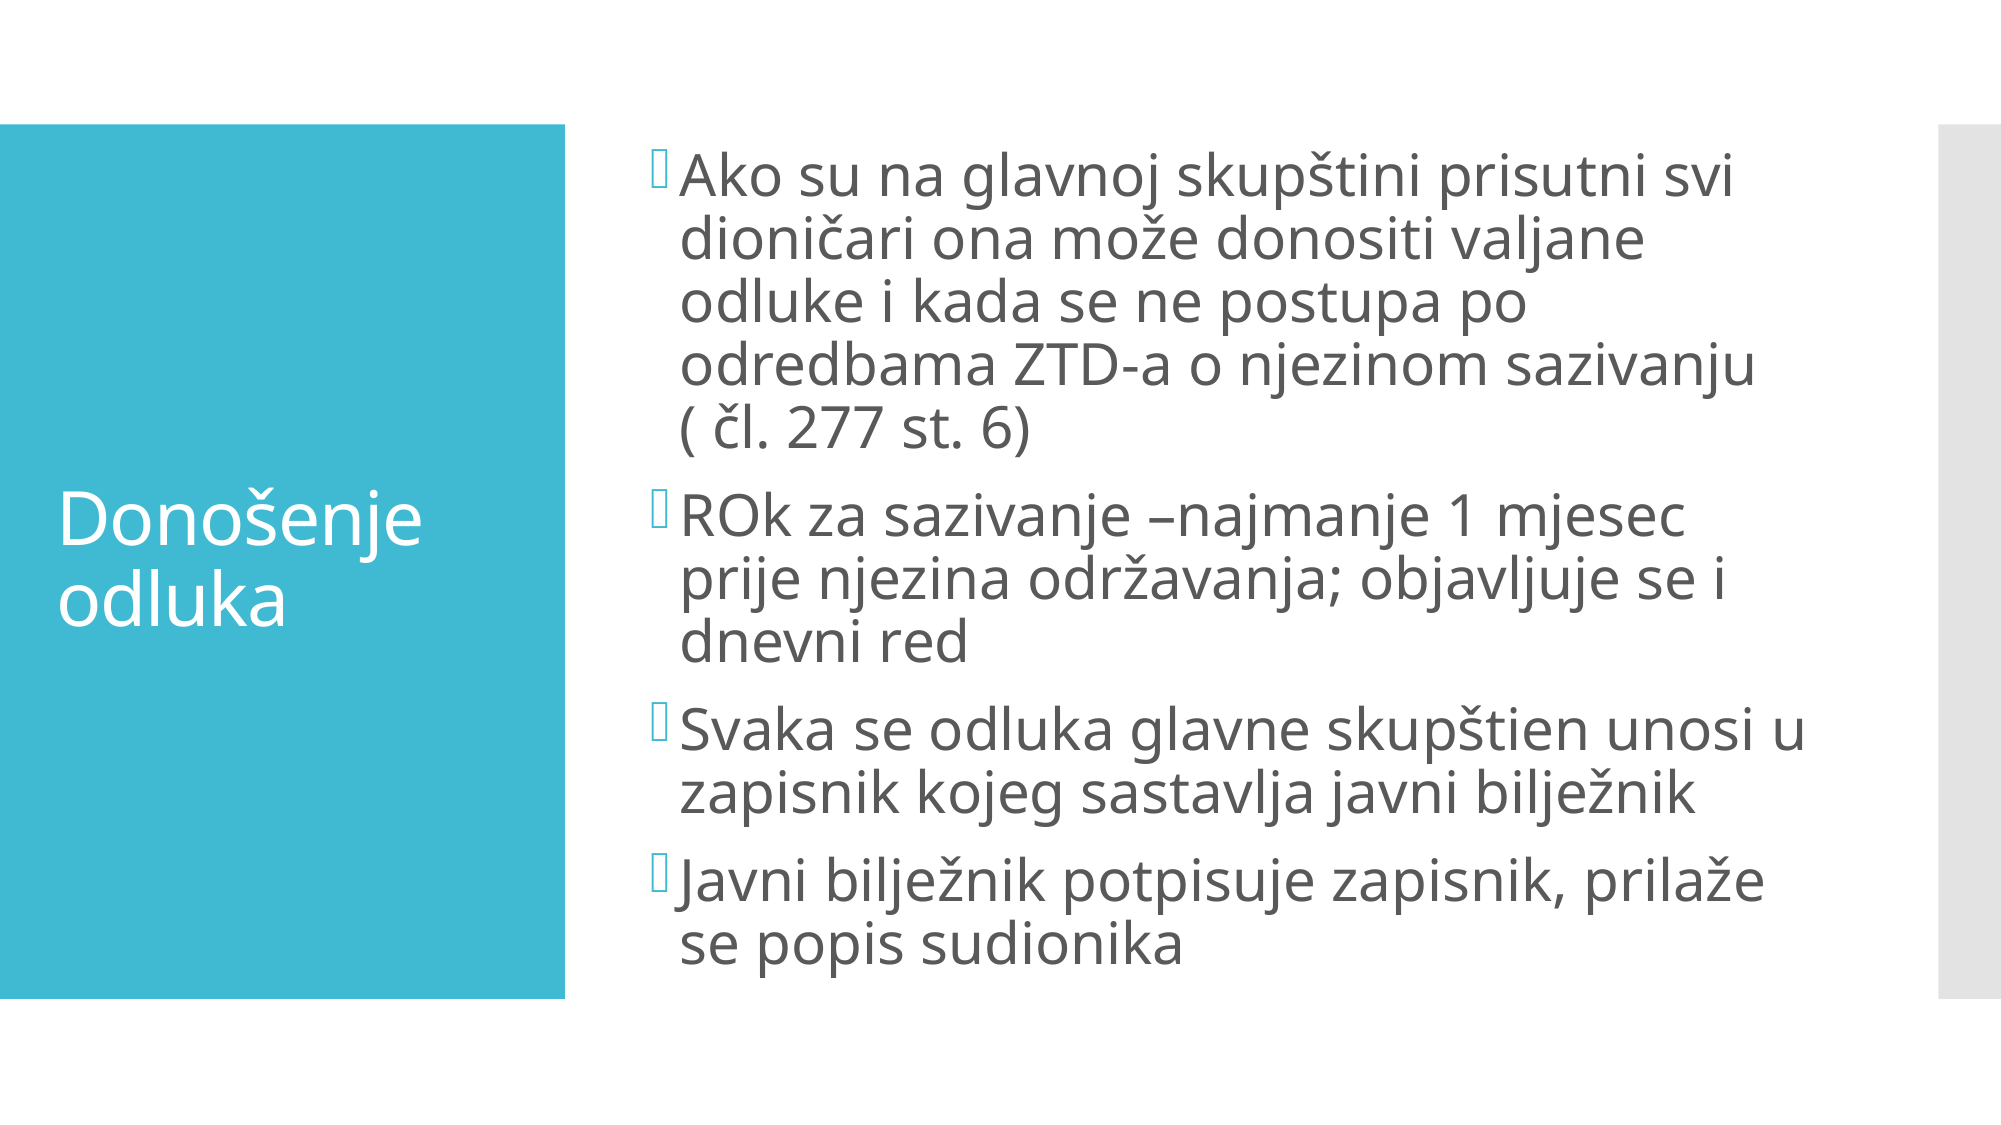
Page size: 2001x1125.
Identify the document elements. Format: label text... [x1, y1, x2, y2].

title Donošenje odluka [41, 184, 525, 940]
list Ako su na glavnoj skupštini prisutni svi dioničari ona može donositi valjane odluke i kada se ne postupa po odredbama ZTD-a o njezinom sazivanju ( čl. 277 st. 6) ROk za sazivanje –najmanje 1 mjesec prije njezina održavanja; objavljuje se i dnevni red Svaka se odluka glavne skupštien unosi u zapisnik kojeg sastavlja javni bilježnik Javni bilježnik potpisuje zapisnik, prilaže se popis sudionika [634, 141, 1835, 982]
